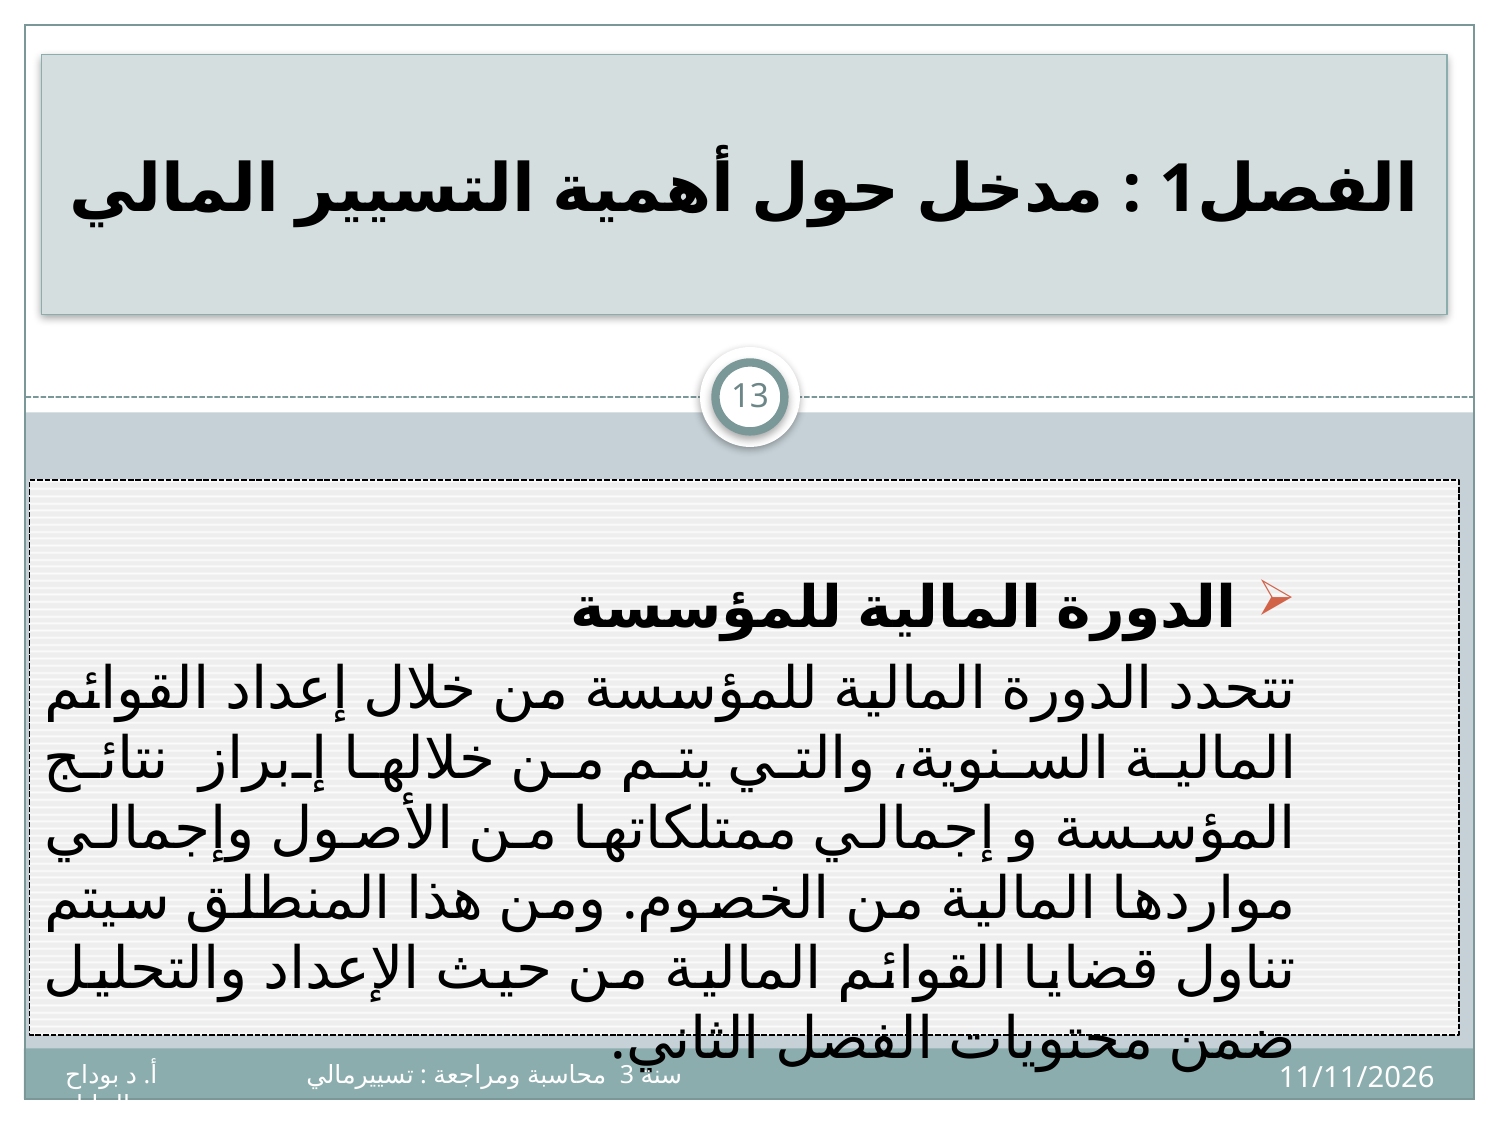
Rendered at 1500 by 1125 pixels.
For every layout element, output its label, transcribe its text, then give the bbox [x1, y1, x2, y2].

title الفصل1 : مدخل حول أهمية التسيير المالي [41, 54, 1448, 315]
subtitle الدورة المالية للمؤسسة تتحدد الدورة المالية للمؤسسة من خلال إعداد القوائم المالية السنوية، والتي يتم من خلالها إبراز نتائج المؤسسة و إجمالي ممتلكاتها من الأصول وإجمالي مواردها المالية من الخصوم. ومن هذا المنطلق سيتم تناول قضايا القوائم المالية من حيث الإعداد والتحليل ضمن محتويات الفصل الثاني. [29, 479, 1460, 1036]
slide_number 13 [712, 360, 788, 434]
footer سنة 3 محاسبة ومراجعة : تسييرمالي أ. د بوداح عبدالجليل [50, 1051, 750, 1112]
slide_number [950, 1050, 1450, 1111]
